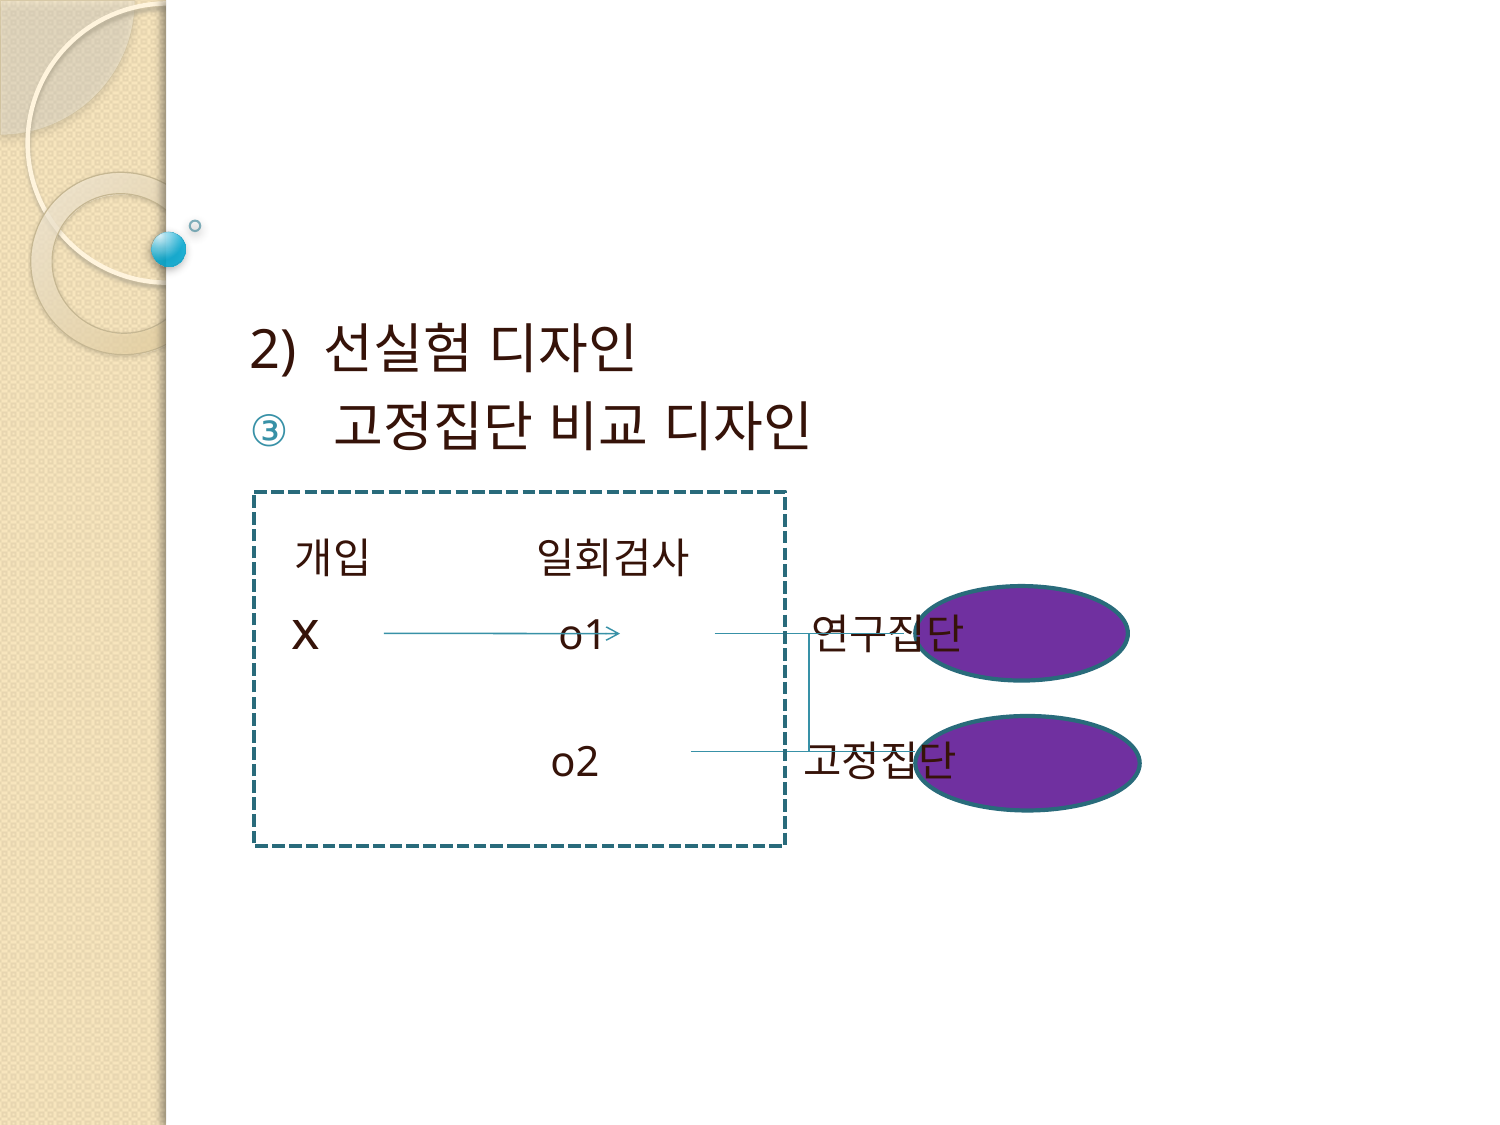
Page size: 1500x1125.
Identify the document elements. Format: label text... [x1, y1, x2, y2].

subtitle 2) 선실험 디자인 고정집단 비교 디자인 개입 일회검사 x o1 연구집단 o2 고정집단 [230, 314, 1446, 941]
text_box [252, 490, 787, 848]
